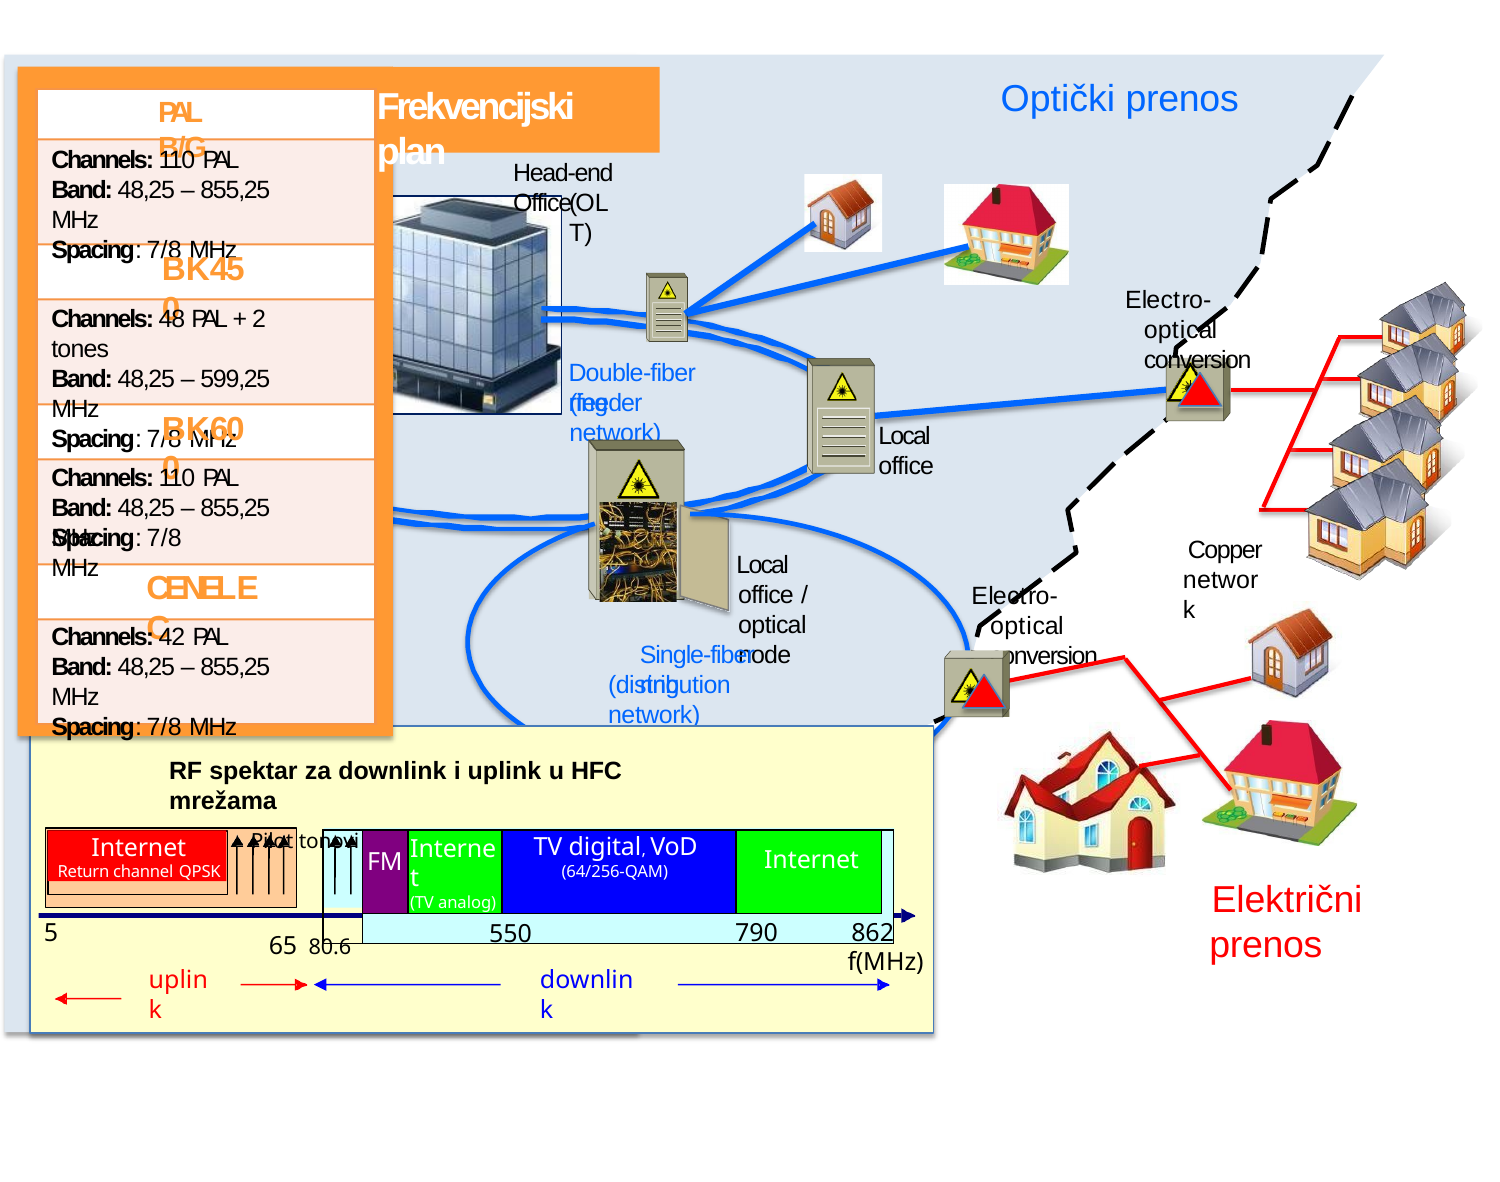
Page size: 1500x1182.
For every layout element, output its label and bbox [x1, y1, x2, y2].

text_box [1264, 854, 1355, 1035]
text_box [1264, 610, 1358, 846]
text_box [0, 52, 1385, 1042]
text_box [10, 62, 891, 1006]
text_box [21, 216, 1259, 1046]
text_box [895, 173, 1358, 271]
text_box [1264, 272, 1483, 602]
text_box [895, 93, 1355, 172]
